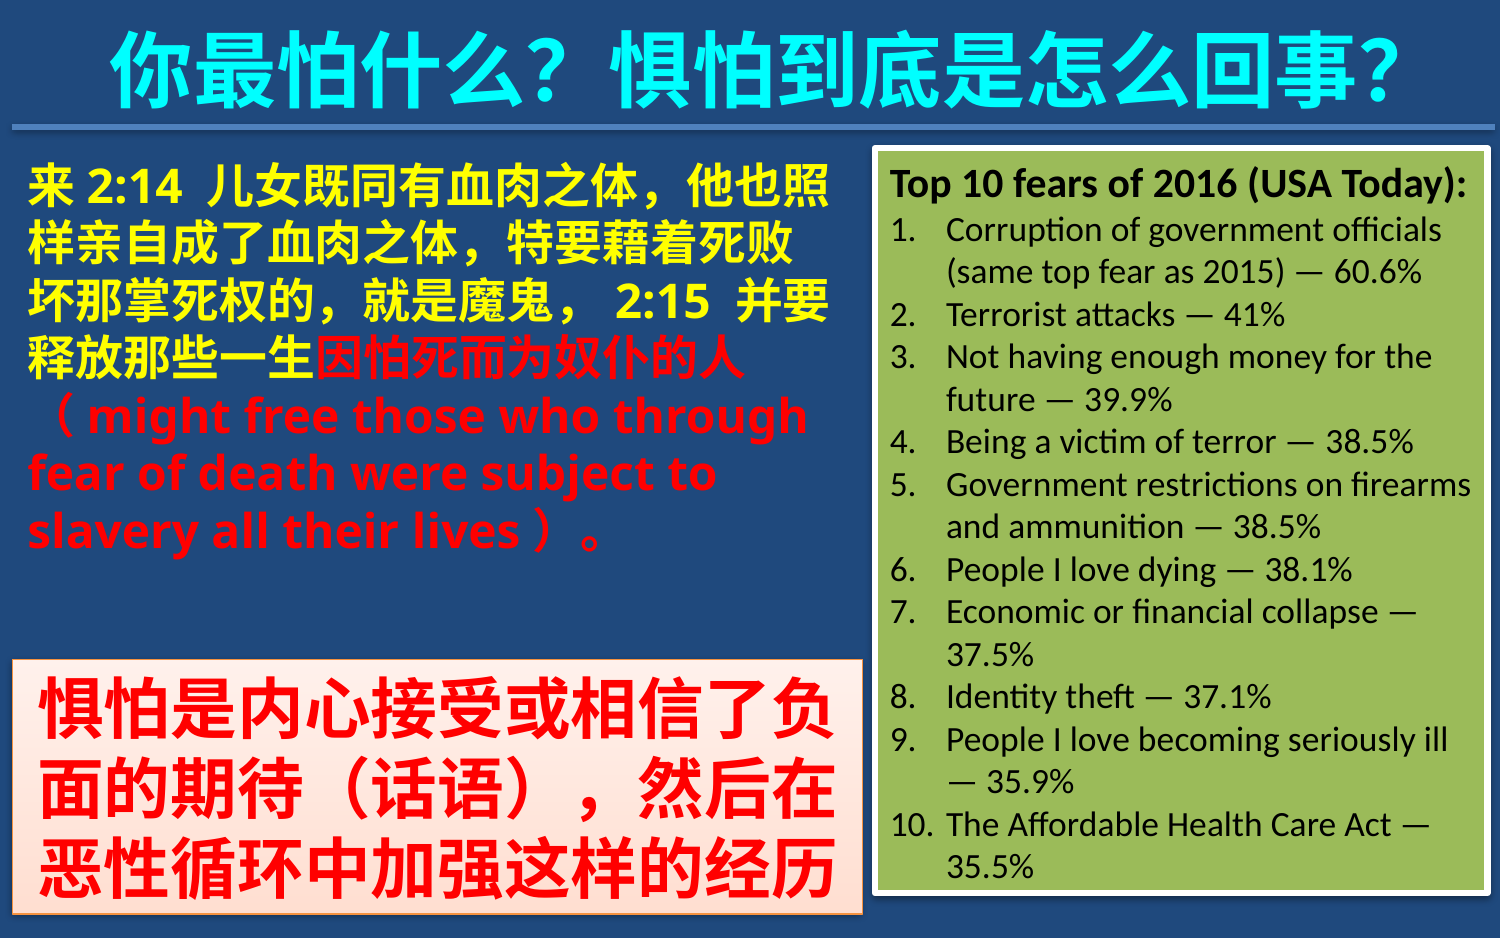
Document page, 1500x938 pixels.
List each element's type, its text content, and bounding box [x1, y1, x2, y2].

text_box 你最怕什么？惧怕到底是怎么回事？ [94, 10, 1457, 126]
text_box 来2:14 儿女既同有血肉之体，他也照样亲自成了血肉之体，特要藉着死败坏那掌死权的，就是魔鬼，2:15 并要释放那些一生因怕死而为奴仆的人（might free those who through fear of death were subject to slavery all their lives）。 [12, 148, 850, 566]
text_box Top 10 fears of 2016 (USA Today): Corruption of government officials (same top fear as 2015) — 60.6% Terrorist attacks — 41% Not having enough money for the future — 39.9% Being a victim of terror — 38.5% Government restrictions on firearms and ammunition — 38.5% People I love dying — 38.1% Economic or financial collapse — 37.5% Identity theft — 37.1% People I love becoming seriously ill — 35.9% The Affordable Health Care Act — 35.5% [872, 145, 1491, 896]
text_box 惧怕是内心接受或相信了负面的期待（话语），然后在恶性循环中加强这样的经历 [12, 659, 863, 915]
